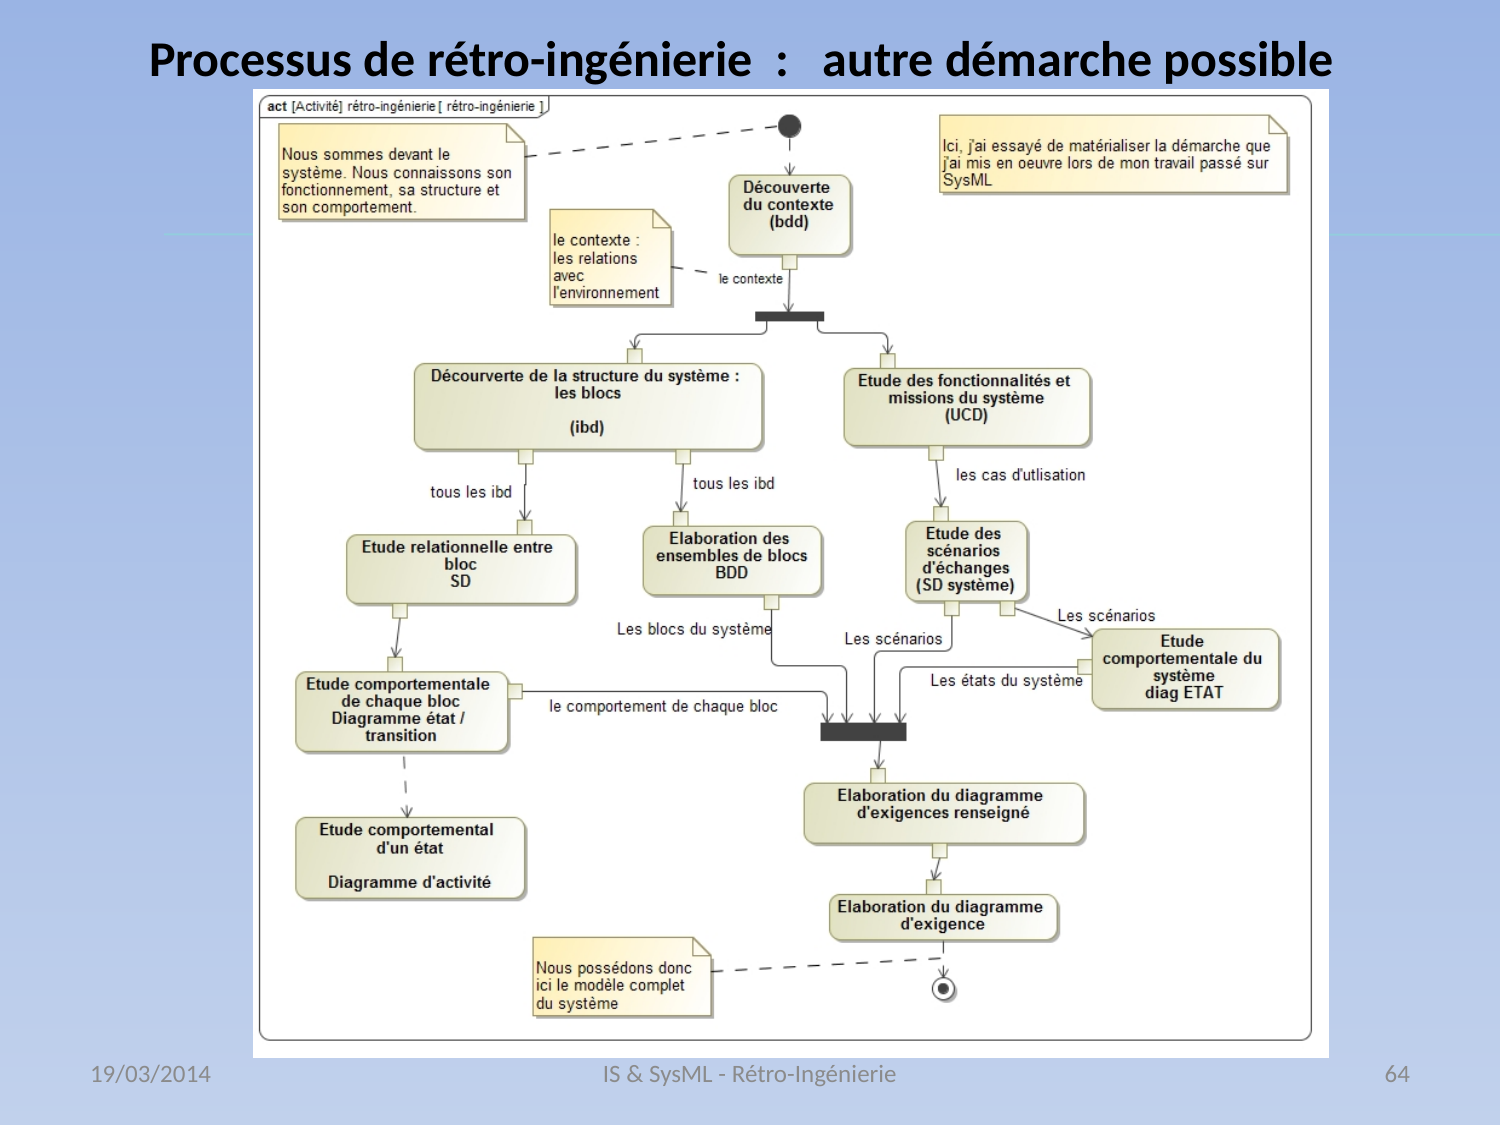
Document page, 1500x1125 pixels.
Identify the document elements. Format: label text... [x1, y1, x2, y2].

title Processus de rétro-ingénierie : autre démarche possible [29, 0, 1455, 114]
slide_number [75, 1042, 425, 1103]
footer IS & SysML - Rétro-Ingénierie [512, 1065, 988, 1103]
slide_number 64 [1074, 1042, 1425, 1103]
picture [253, 89, 1329, 1058]
